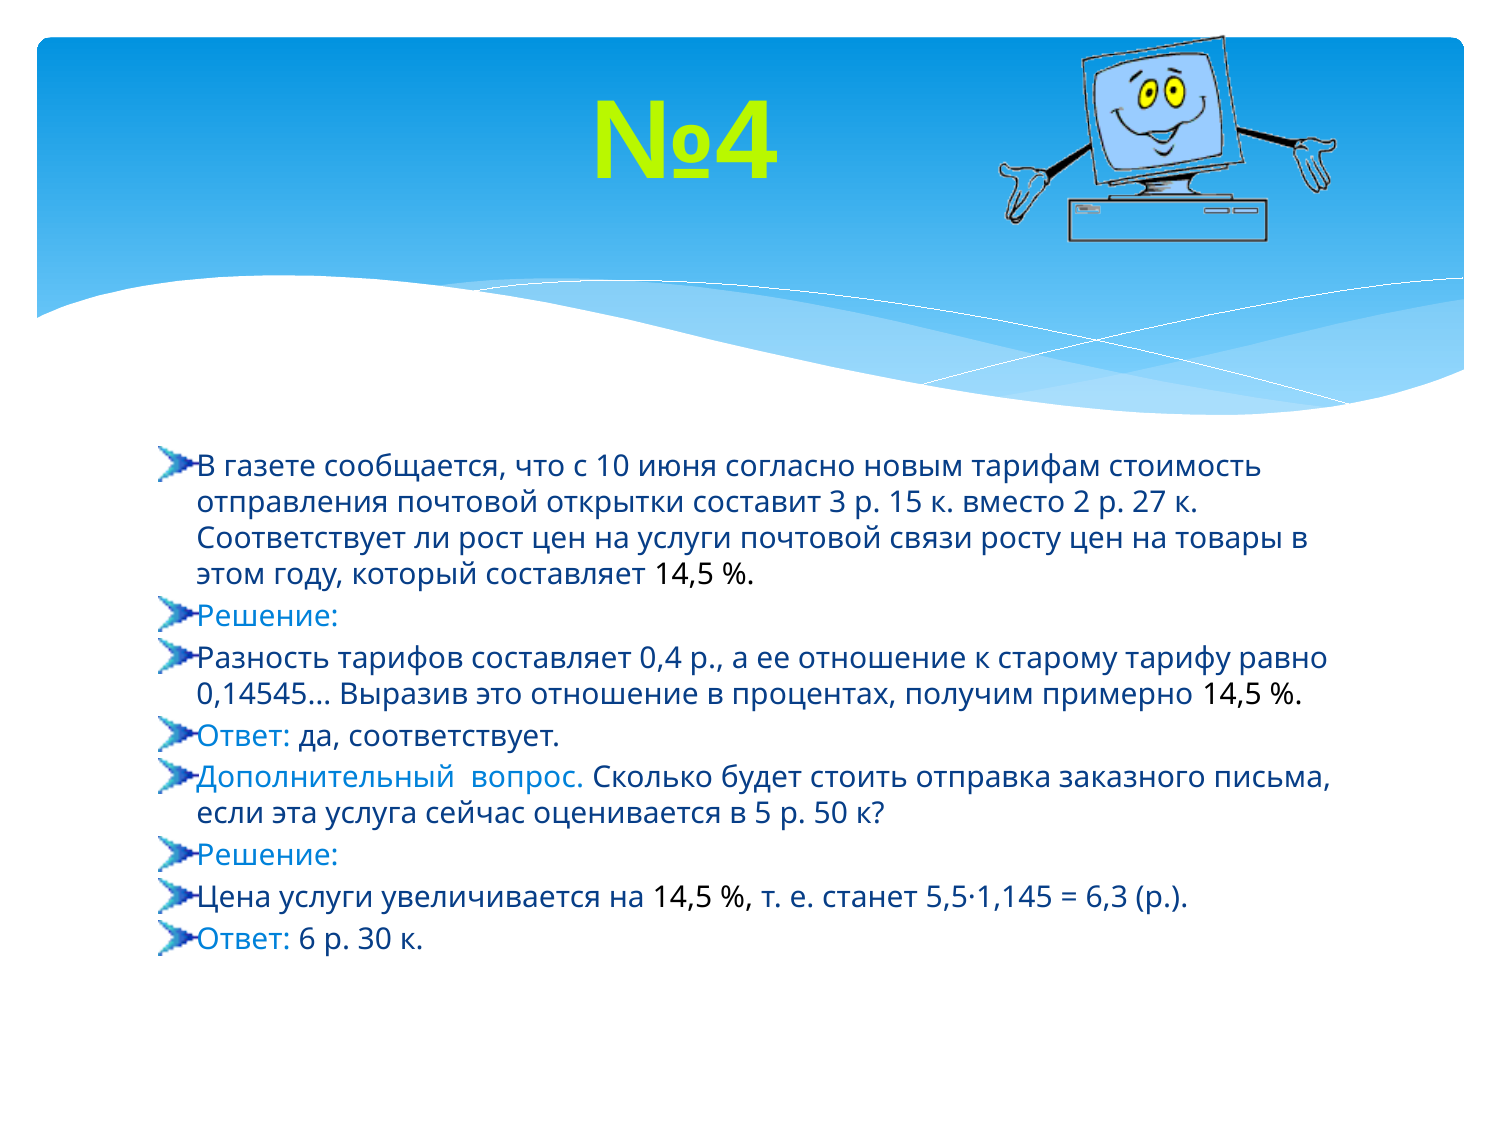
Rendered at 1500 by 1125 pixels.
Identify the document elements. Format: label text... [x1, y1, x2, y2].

picture [158, 596, 199, 632]
text_box №4 [575, 58, 794, 209]
picture [158, 638, 199, 674]
list В газете сообщается, что с 10 июня согласно новым тарифам стоимость отправления почтовой открытки составит 3 р. 15 к. вместо 2 р. 27 к. Соответствует ли рост цен на услуги почтовой связи росту цен на товары в этом году, который составляет 14,5 %. Решение: Разность тарифов составляет 0,4 р., а ее отношение к старому тарифу равно 0,14545… Выразив это отношение в процентах, получим примерно 14,5 %. Ответ: да, соответствует. Дополнительный вопрос. Сколько будет стоить отправка заказного письма, если эта услуга сейчас оценивается в 5 р. 50 к? Решение: Цена услуги увеличивается на 14,5 %, т. е. станет 5,5·1,145 = 6,3 (р.). Ответ: 6 р. 30 к. [143, 438, 1359, 1005]
picture [158, 836, 199, 872]
picture [158, 878, 199, 914]
picture [158, 920, 199, 956]
picture [158, 758, 199, 794]
picture [158, 716, 199, 752]
picture [972, 0, 1356, 258]
picture [158, 446, 199, 482]
